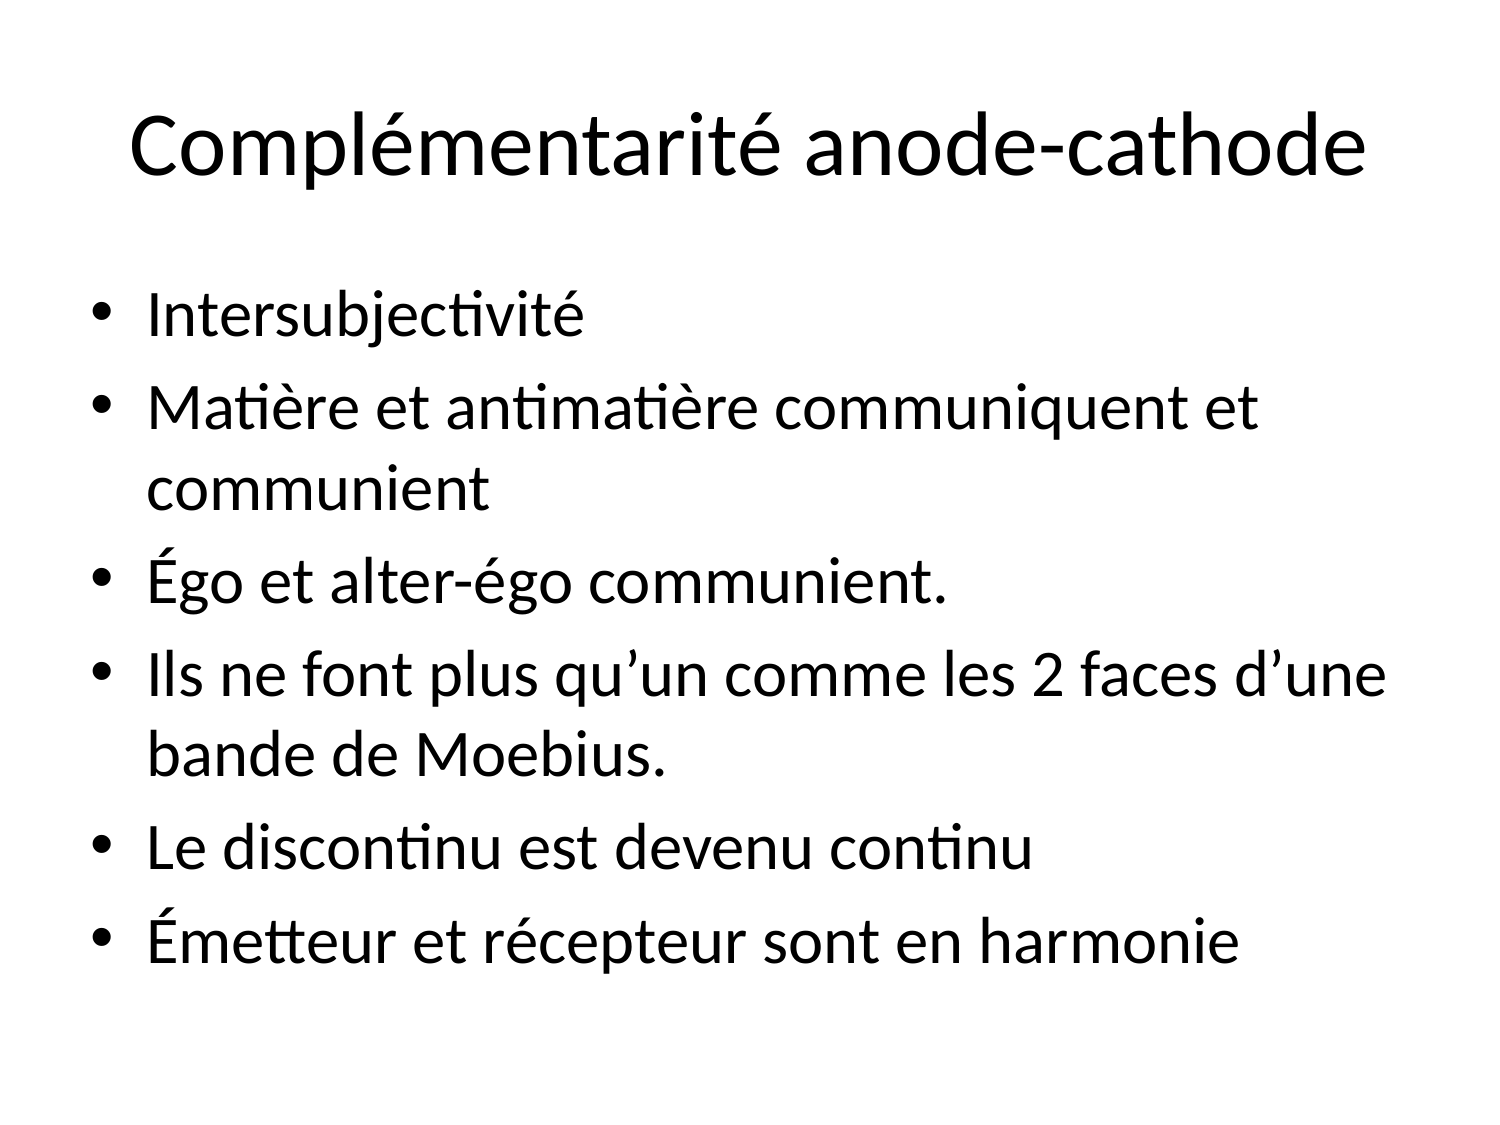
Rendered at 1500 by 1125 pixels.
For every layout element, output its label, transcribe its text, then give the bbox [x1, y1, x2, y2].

title Complémentarité anode-cathode [75, 45, 1425, 233]
list Intersubjectivité Matière et antimatière communiquent et communient Égo et alter-égo communient. Ils ne font plus qu’un comme les 2 faces d’une bande de Moebius. Le discontinu est devenu continu Émetteur et récepteur sont en harmonie [75, 262, 1425, 1005]
